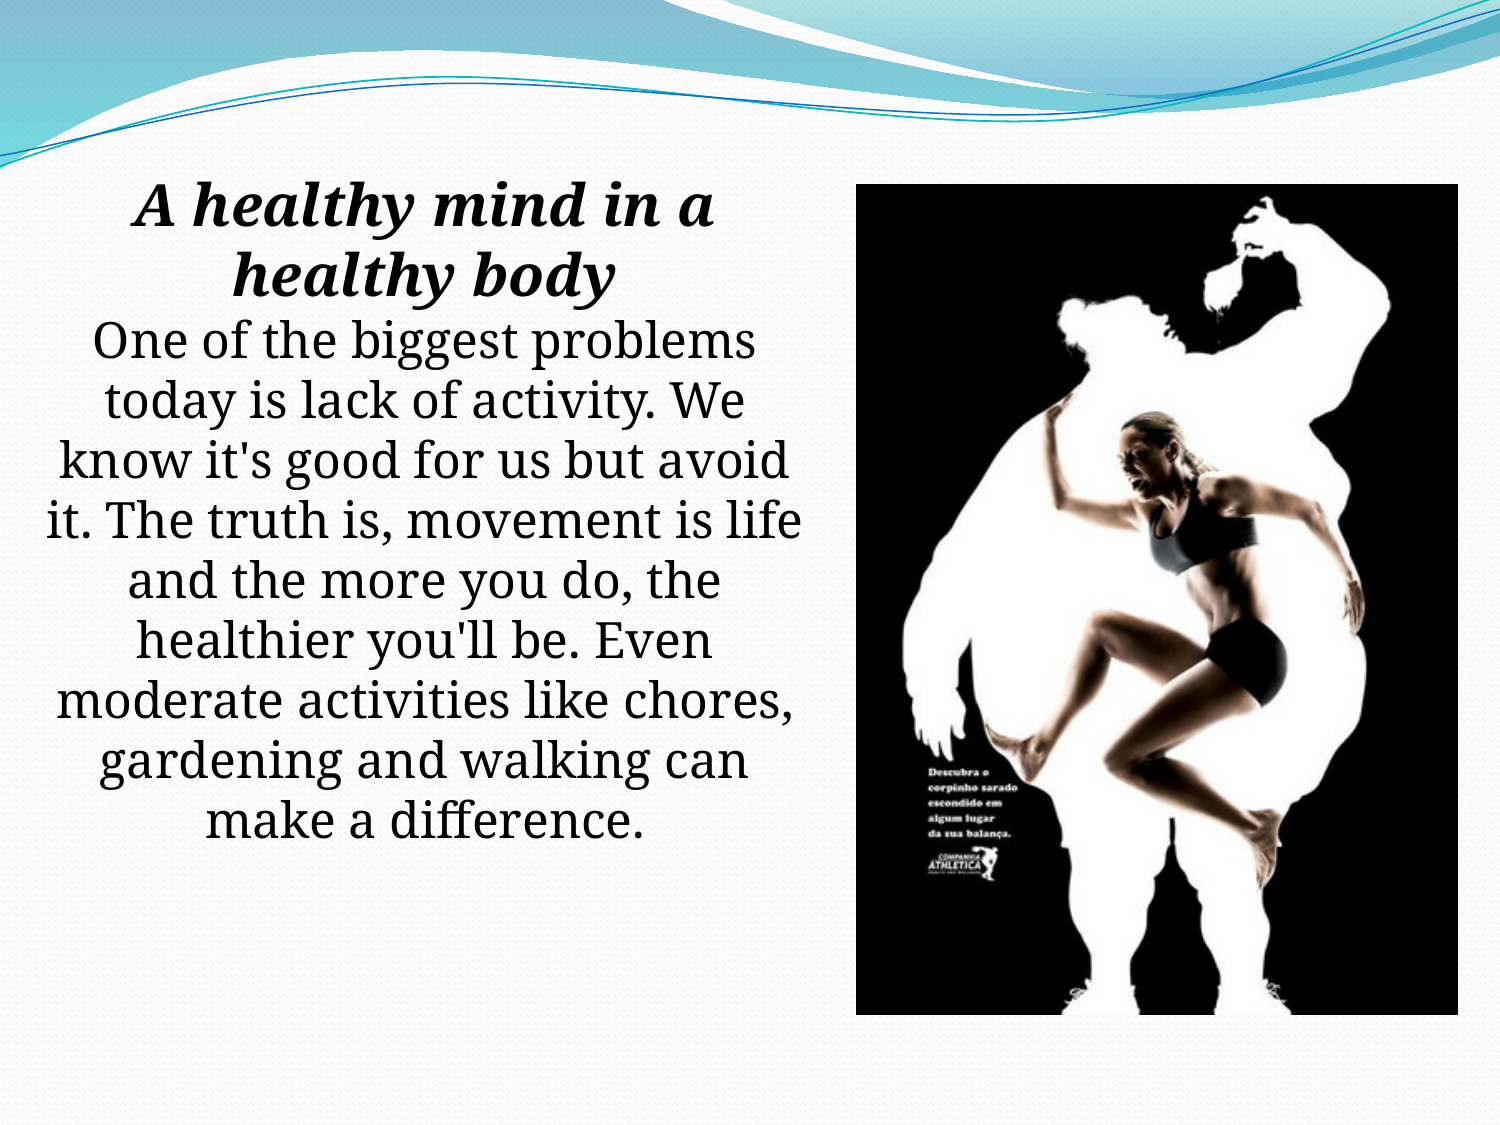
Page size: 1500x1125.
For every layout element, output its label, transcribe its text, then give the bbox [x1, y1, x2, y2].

text_box A healthy mind in a healthy body One of the biggest problems today is lack of activity. We know it's good for us but avoid it. The truth is, movement is life and the more you do, the healthier you'll be. Even moderate activities like chores, gardening and walking can make a difference. [29, 160, 821, 856]
picture [855, 184, 1458, 1015]
